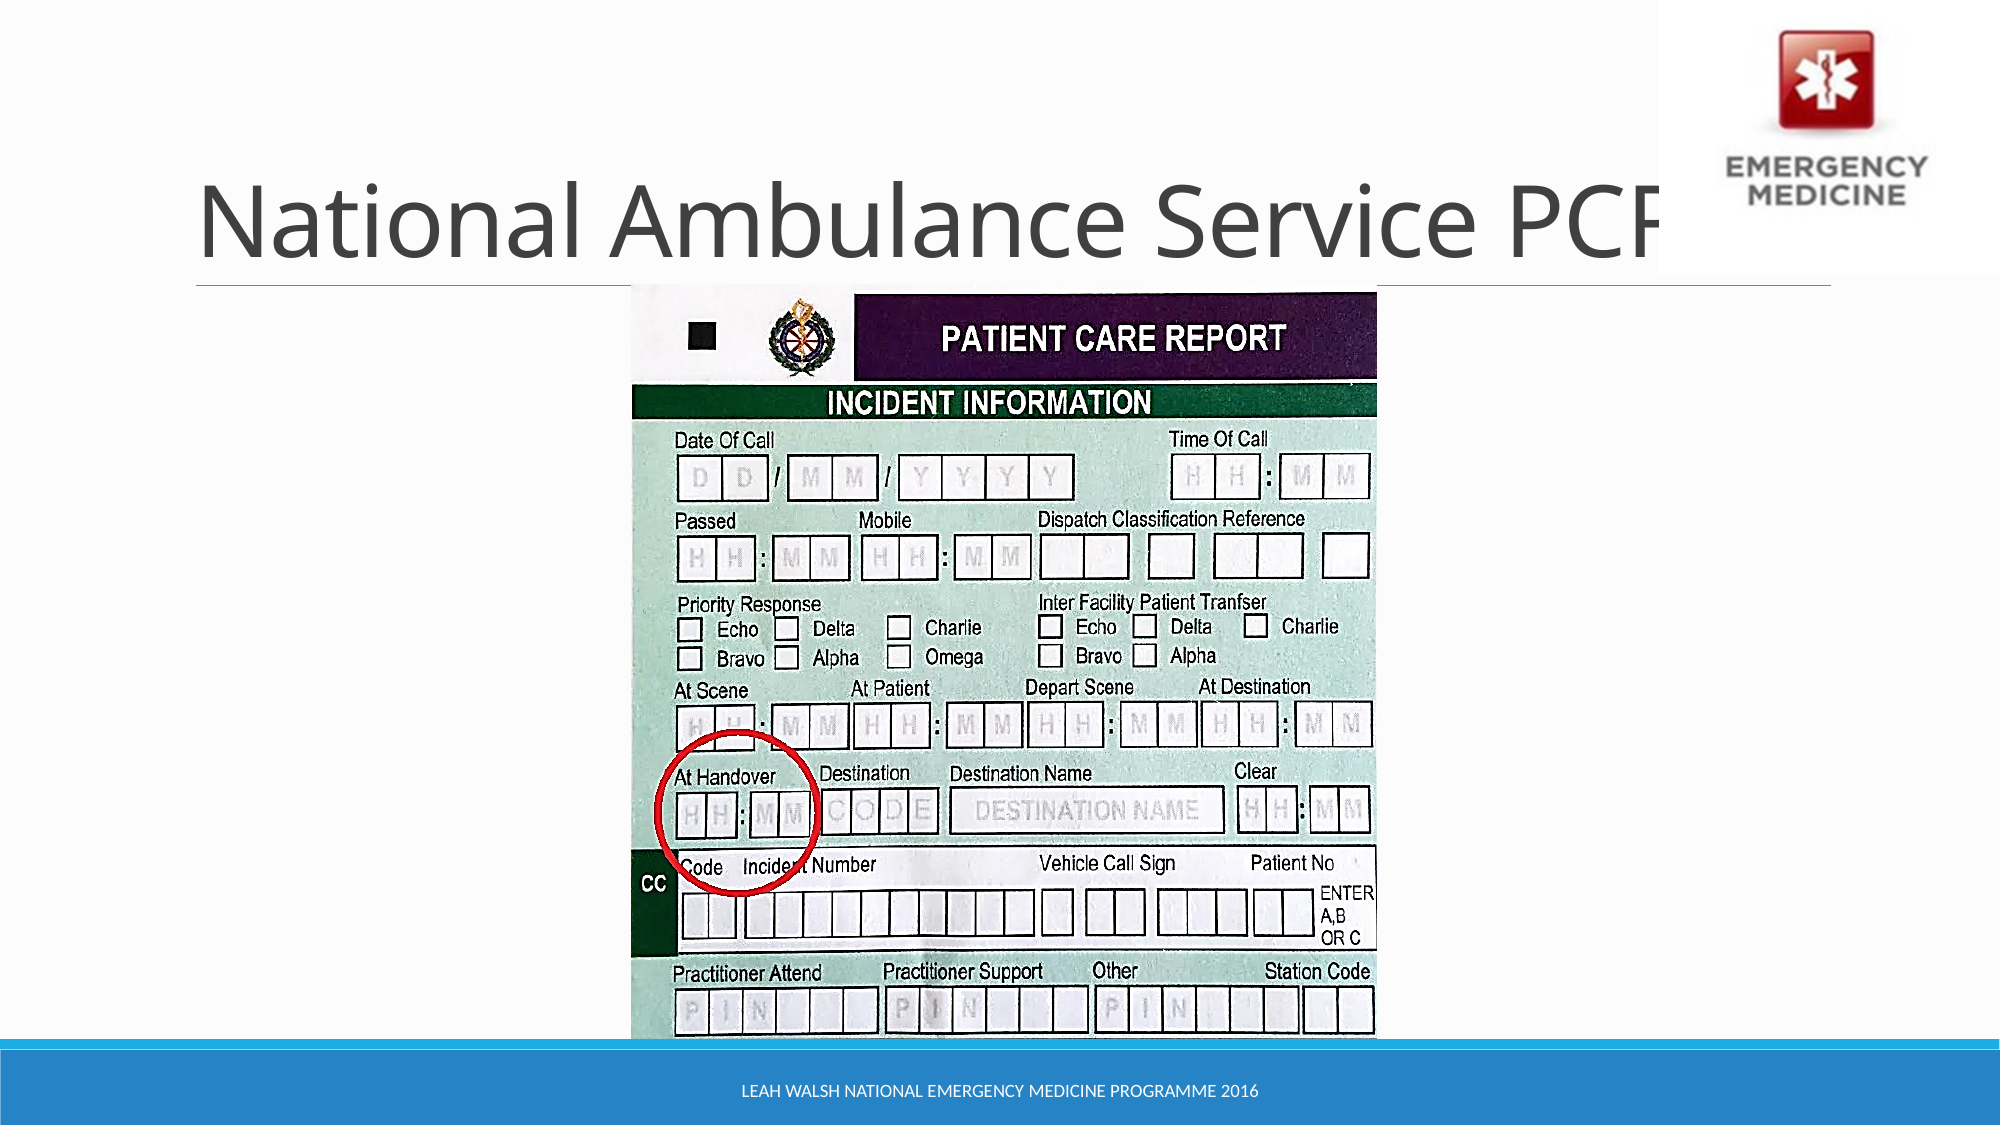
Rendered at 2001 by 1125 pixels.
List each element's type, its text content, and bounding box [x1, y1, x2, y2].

picture [1659, 0, 2000, 276]
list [630, 284, 1378, 1039]
footer Leah Walsh National Emergency Medicine Programme 2016 [604, 1059, 1396, 1120]
title National Ambulance Service PCR [180, 47, 1830, 285]
